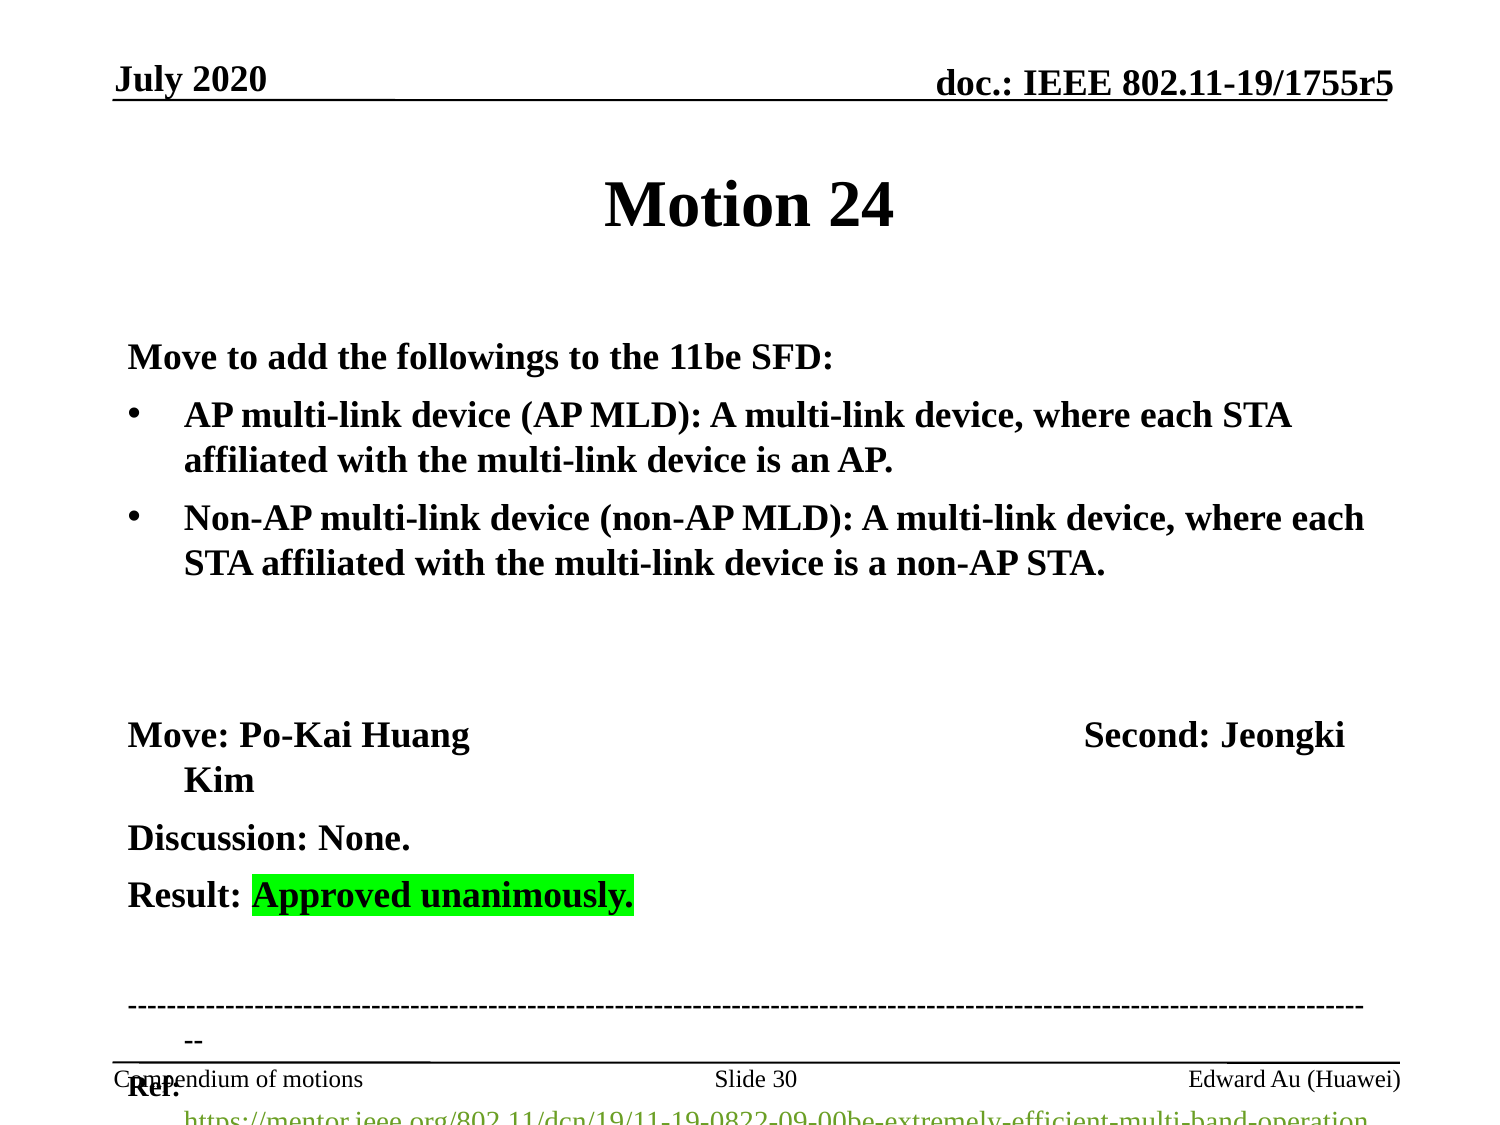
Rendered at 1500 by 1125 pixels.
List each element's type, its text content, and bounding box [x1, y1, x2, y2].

title Motion 24 [112, 112, 1388, 288]
list Move to add the followings to the 11be SFD: AP multi-link device (AP MLD): A multi-link device, where each STA affiliated with the multi-link device is an AP. Non-AP multi-link device (non-AP MLD): A multi-link device, where each STA affiliated with the multi-link device is a non-AP STA. Move: Po-Kai Huang Second: Jeongki Kim Discussion: None. Result: Approved unanimously. --------------------------------------------------------------------------------------------------------------------------------- Ref: https://mentor.ieee.org/802.11/dcn/19/11-19-0822-09-00be-extremely-efficient-multi-band-operation.pptx [112, 324, 1388, 1063]
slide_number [114, 54, 423, 100]
footer Edward Au (Huawei) [878, 1061, 1402, 1093]
slide_number Slide 30 [712, 1061, 800, 1123]
